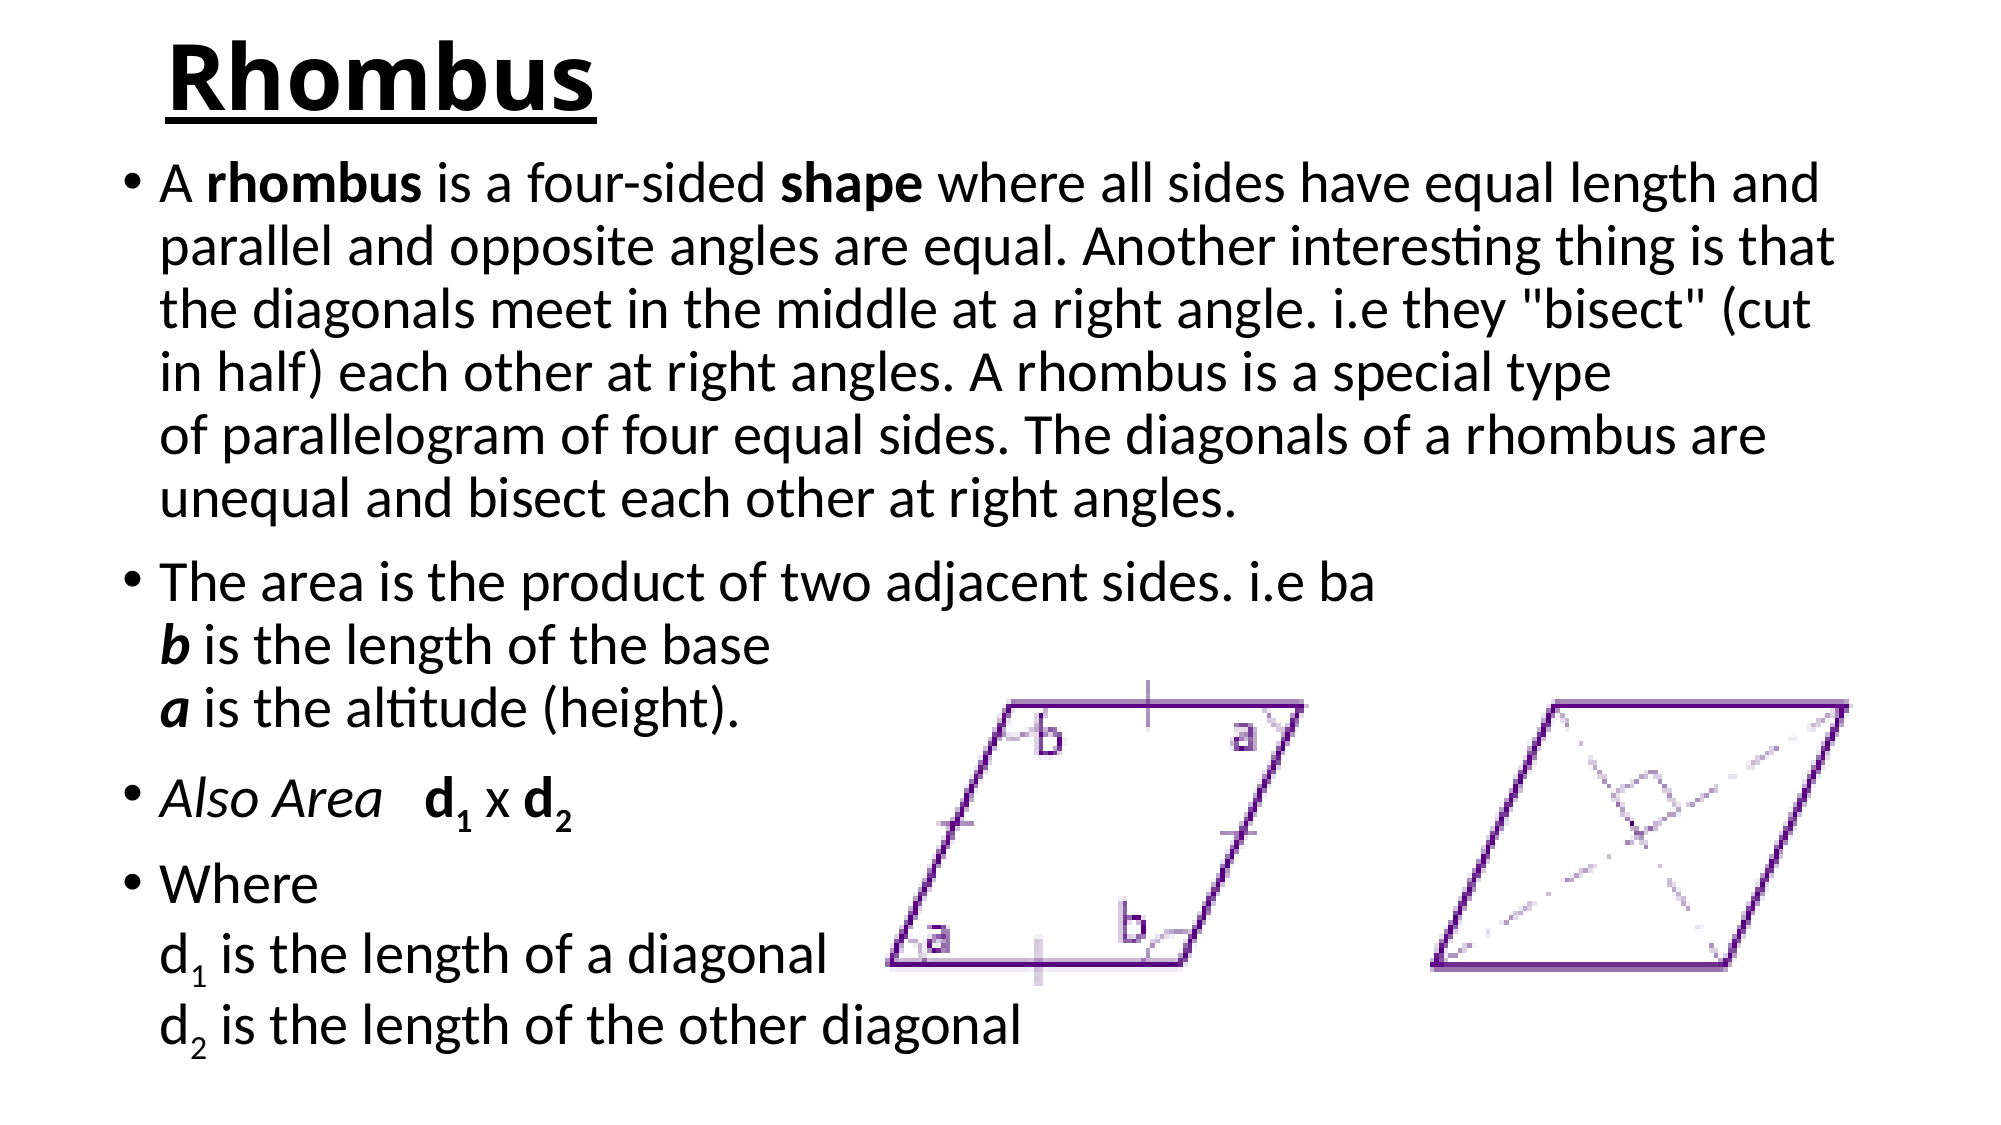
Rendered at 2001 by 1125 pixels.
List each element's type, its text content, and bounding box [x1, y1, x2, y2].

title Rhombus [150, 0, 1876, 190]
picture [881, 676, 1863, 991]
